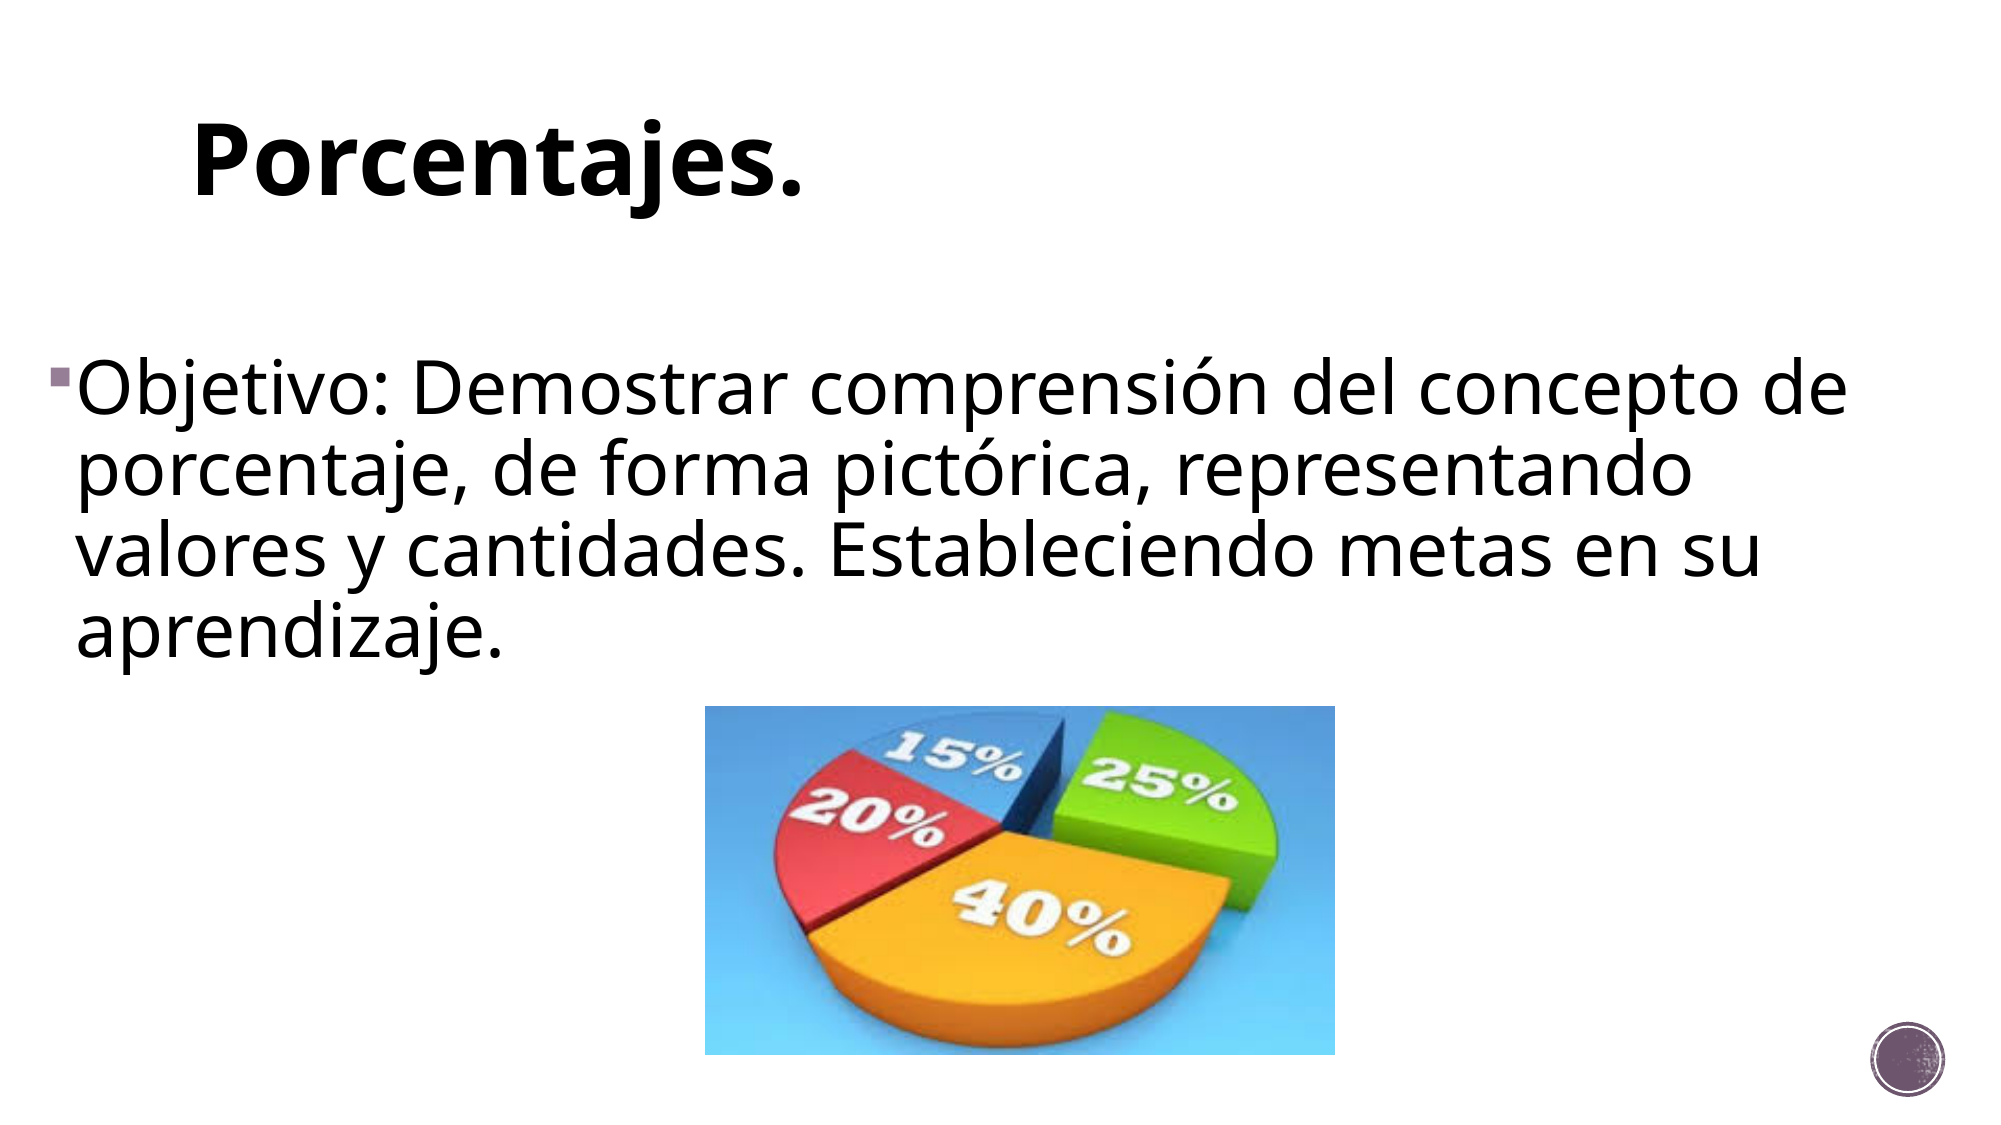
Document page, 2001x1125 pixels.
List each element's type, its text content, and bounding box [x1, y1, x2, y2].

title Porcentajes. [174, 70, 1825, 257]
picture [705, 706, 1335, 1055]
list Objetivo: Demostrar comprensión del concepto de porcentaje, de forma pictórica, representando valores y cantidades. Estableciendo metas en su aprendizaje. [30, 342, 1931, 639]
